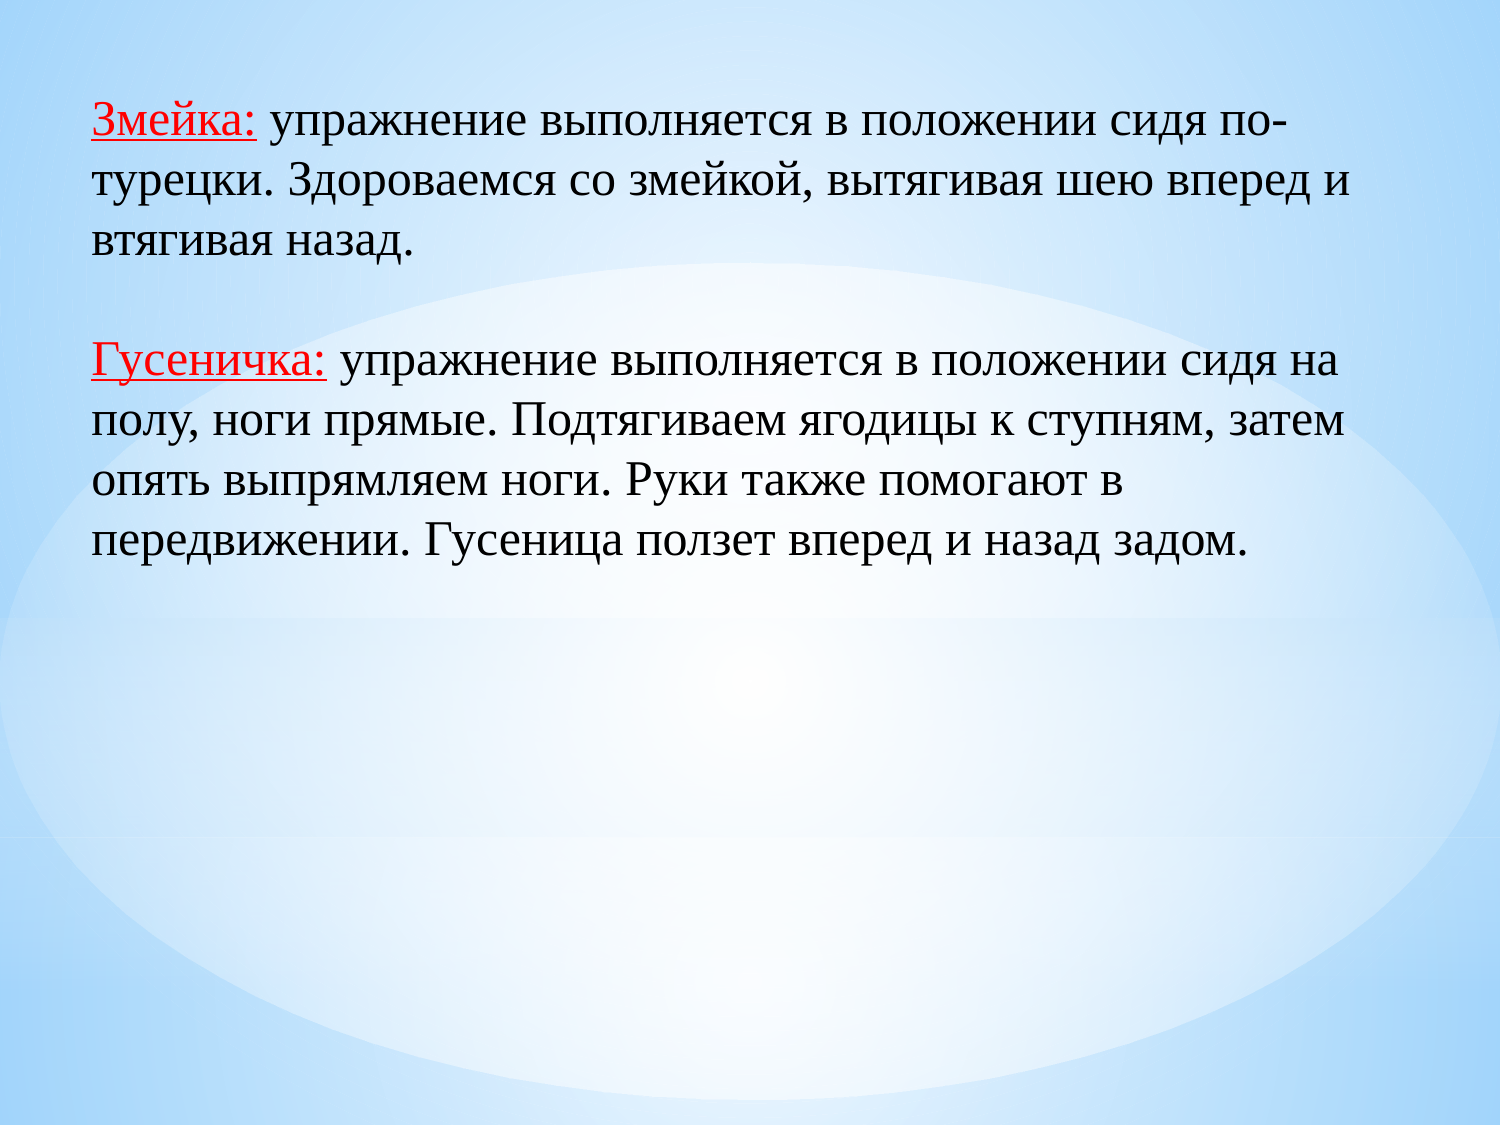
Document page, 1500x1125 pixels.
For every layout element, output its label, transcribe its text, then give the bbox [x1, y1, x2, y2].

text_box Змейка: упражнение выполняется в положении сидя по-турецки. Здороваемся со змейкой, вытягивая шею вперед и втягивая назад. Гусеничка: упражнение выполняется в положении сидя на полу, ноги прямые. Подтягиваем ягодицы к ступням, затем опять выпрямляем ноги. Руки также помогают в передвижении. Гусеница ползет вперед и назад задом. [76, 78, 1436, 633]
